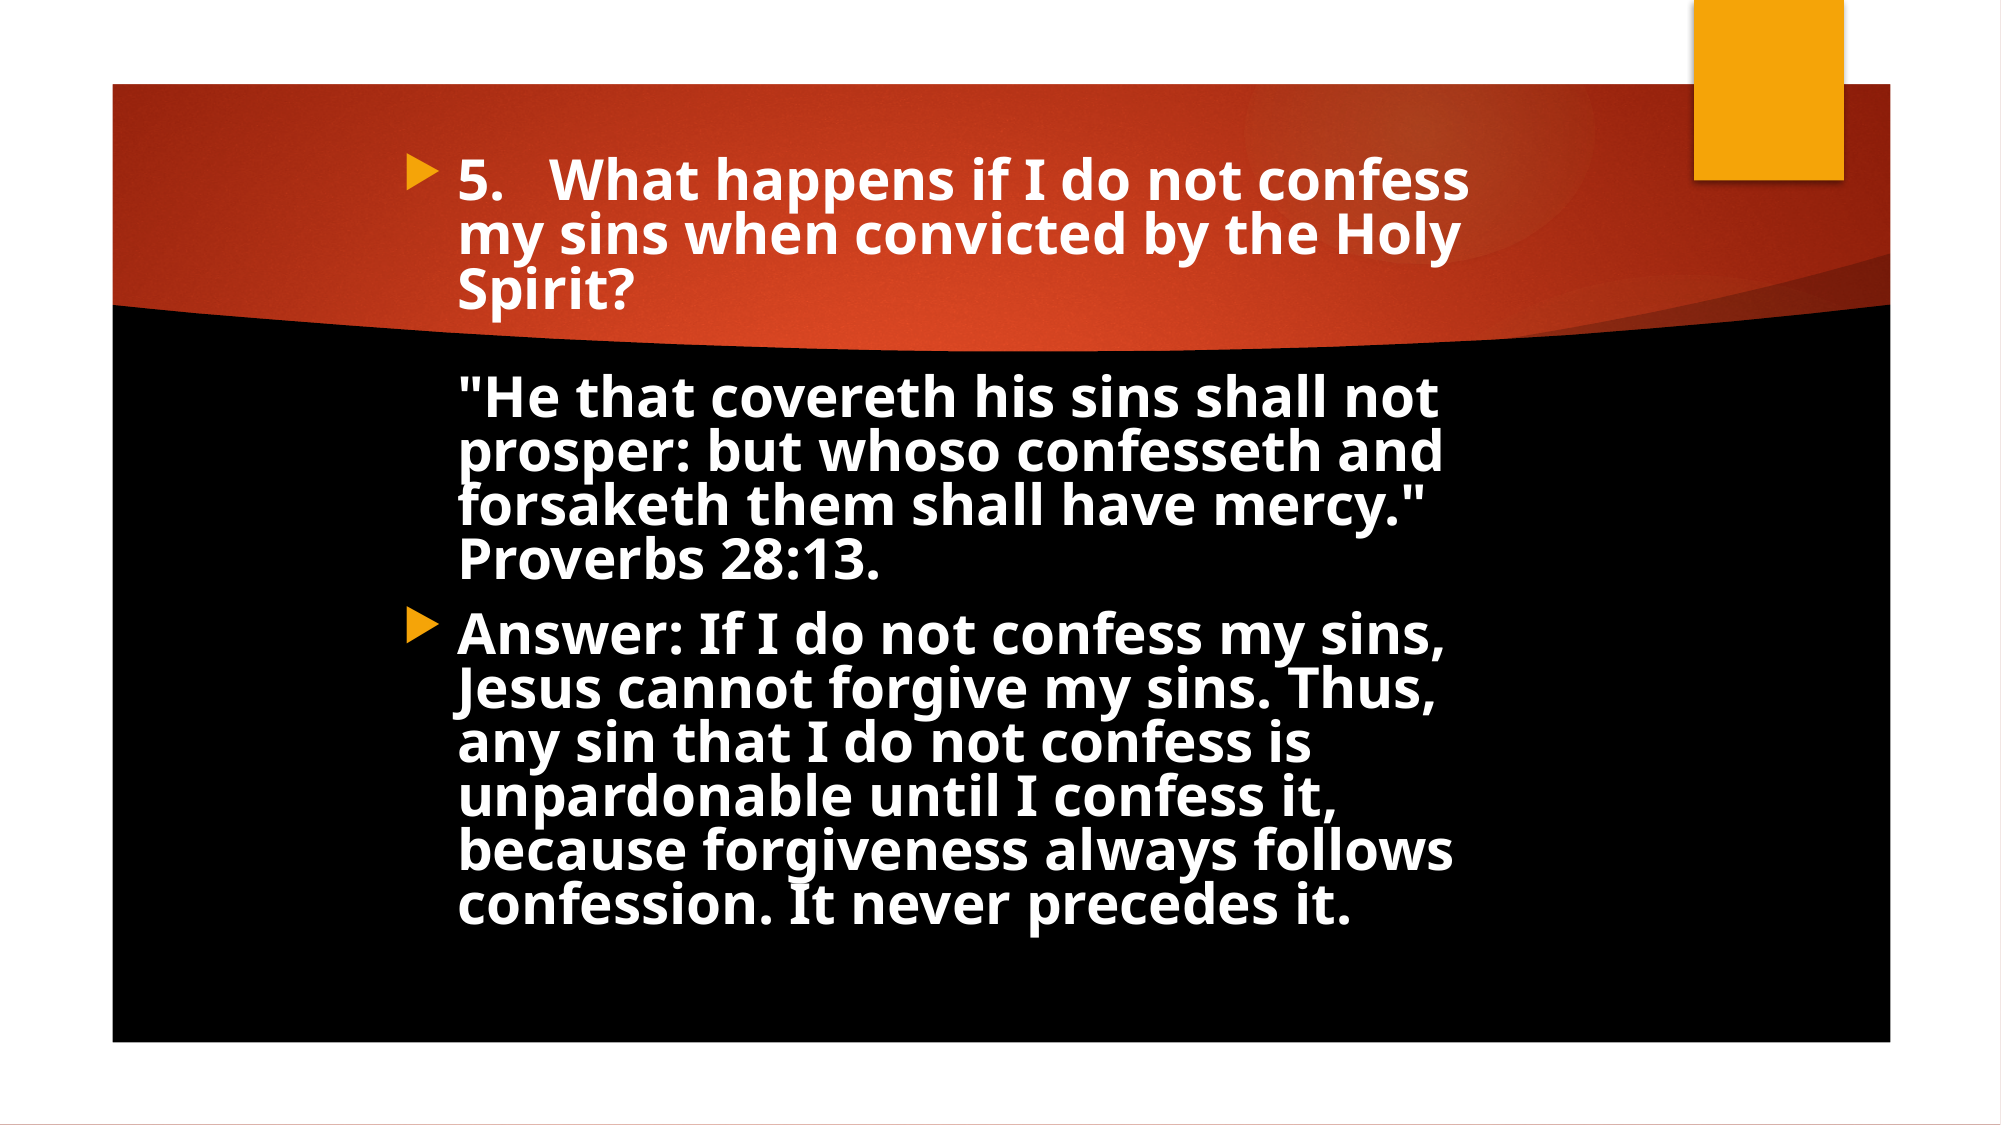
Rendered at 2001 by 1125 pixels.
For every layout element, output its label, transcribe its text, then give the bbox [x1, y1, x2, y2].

list 5. What happens if I do not confess my sins when convicted by the Holy Spirit? "He that covereth his sins shall not prosper: but whoso confesseth and forsaketh them shall have mercy." Proverbs 28:13. Answer: If I do not confess my sins, Jesus cannot forgive my sins. Thus, any sin that I do not confess is unpardonable until I confess it, because forgiveness always follows confession. It never precedes it. [387, 149, 1550, 950]
